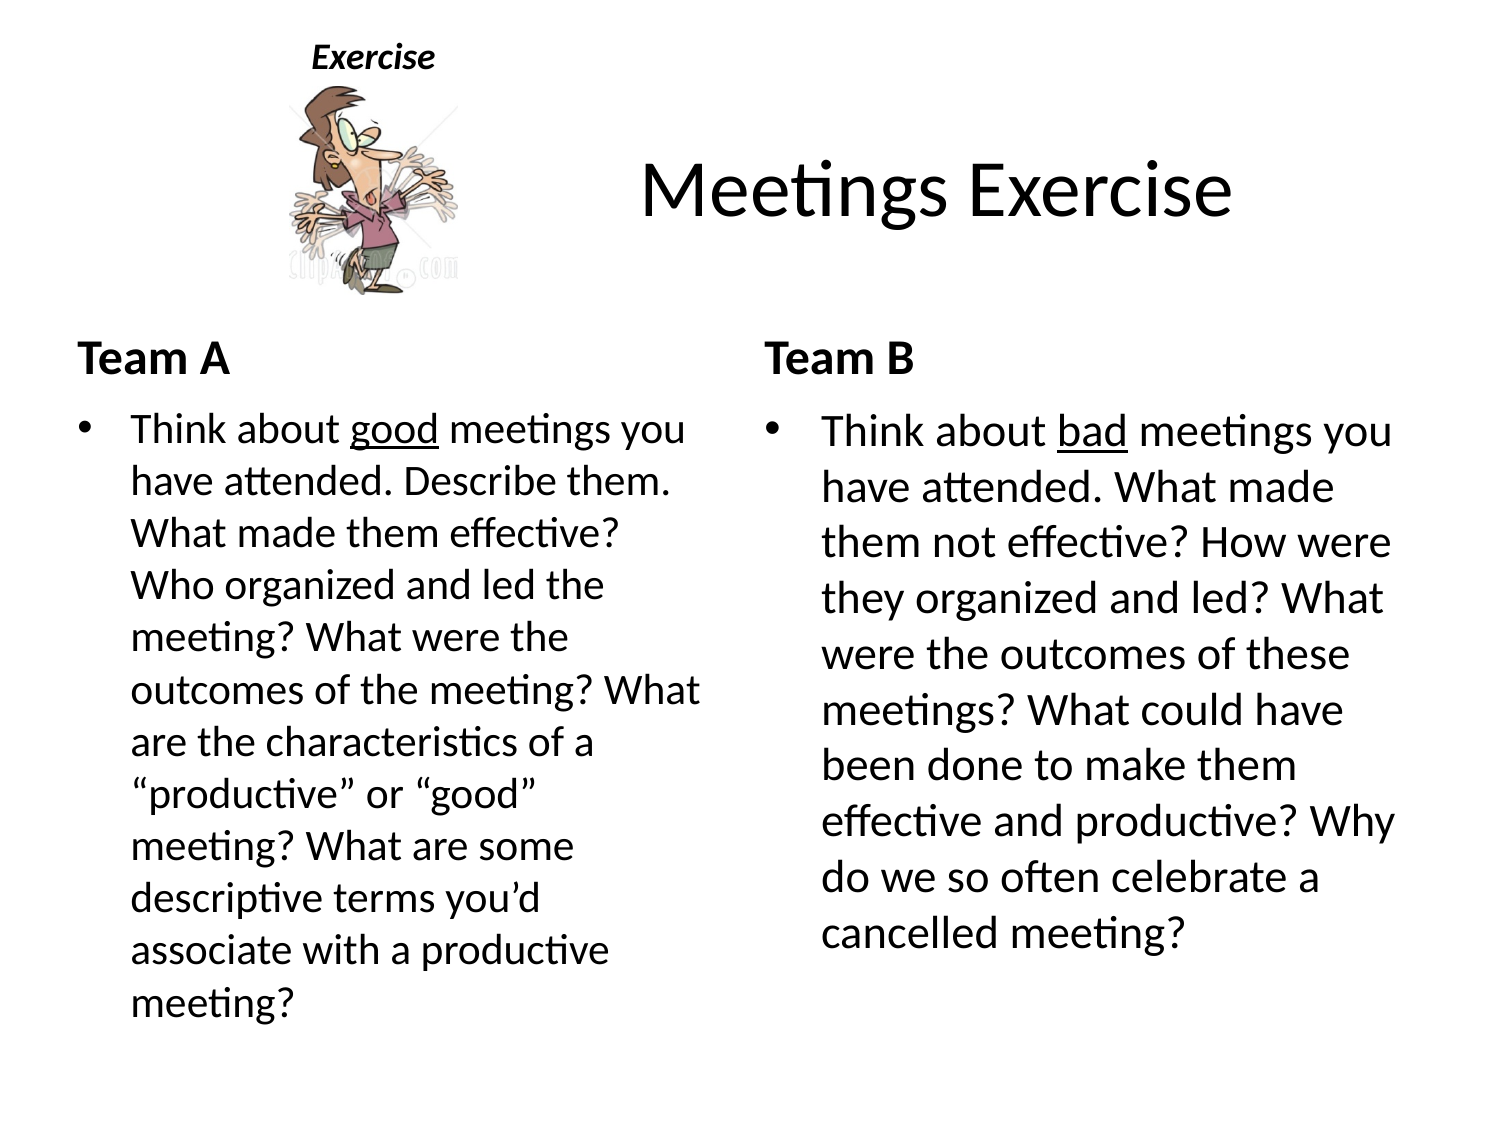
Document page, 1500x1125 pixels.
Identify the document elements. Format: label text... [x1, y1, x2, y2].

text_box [249, 24, 498, 295]
title Meetings Exercise [624, 87, 1313, 280]
list Think about bad meetings you have attended. What made them not effective? How were they organized and led? What were the outcomes of these meetings? What could have been done to make them effective and productive? Why do we so often celebrate a cancelled meeting? [749, 392, 1413, 1041]
list Team B [749, 287, 1413, 392]
list Think about good meetings you have attended. Describe them. What made them effective? Who organized and led the meeting? What were the outcomes of the meeting? What are the characteristics of a “productive” or “good” meeting? What are some descriptive terms you’d associate with a productive meeting? [62, 392, 726, 1041]
list Team A [62, 287, 726, 392]
